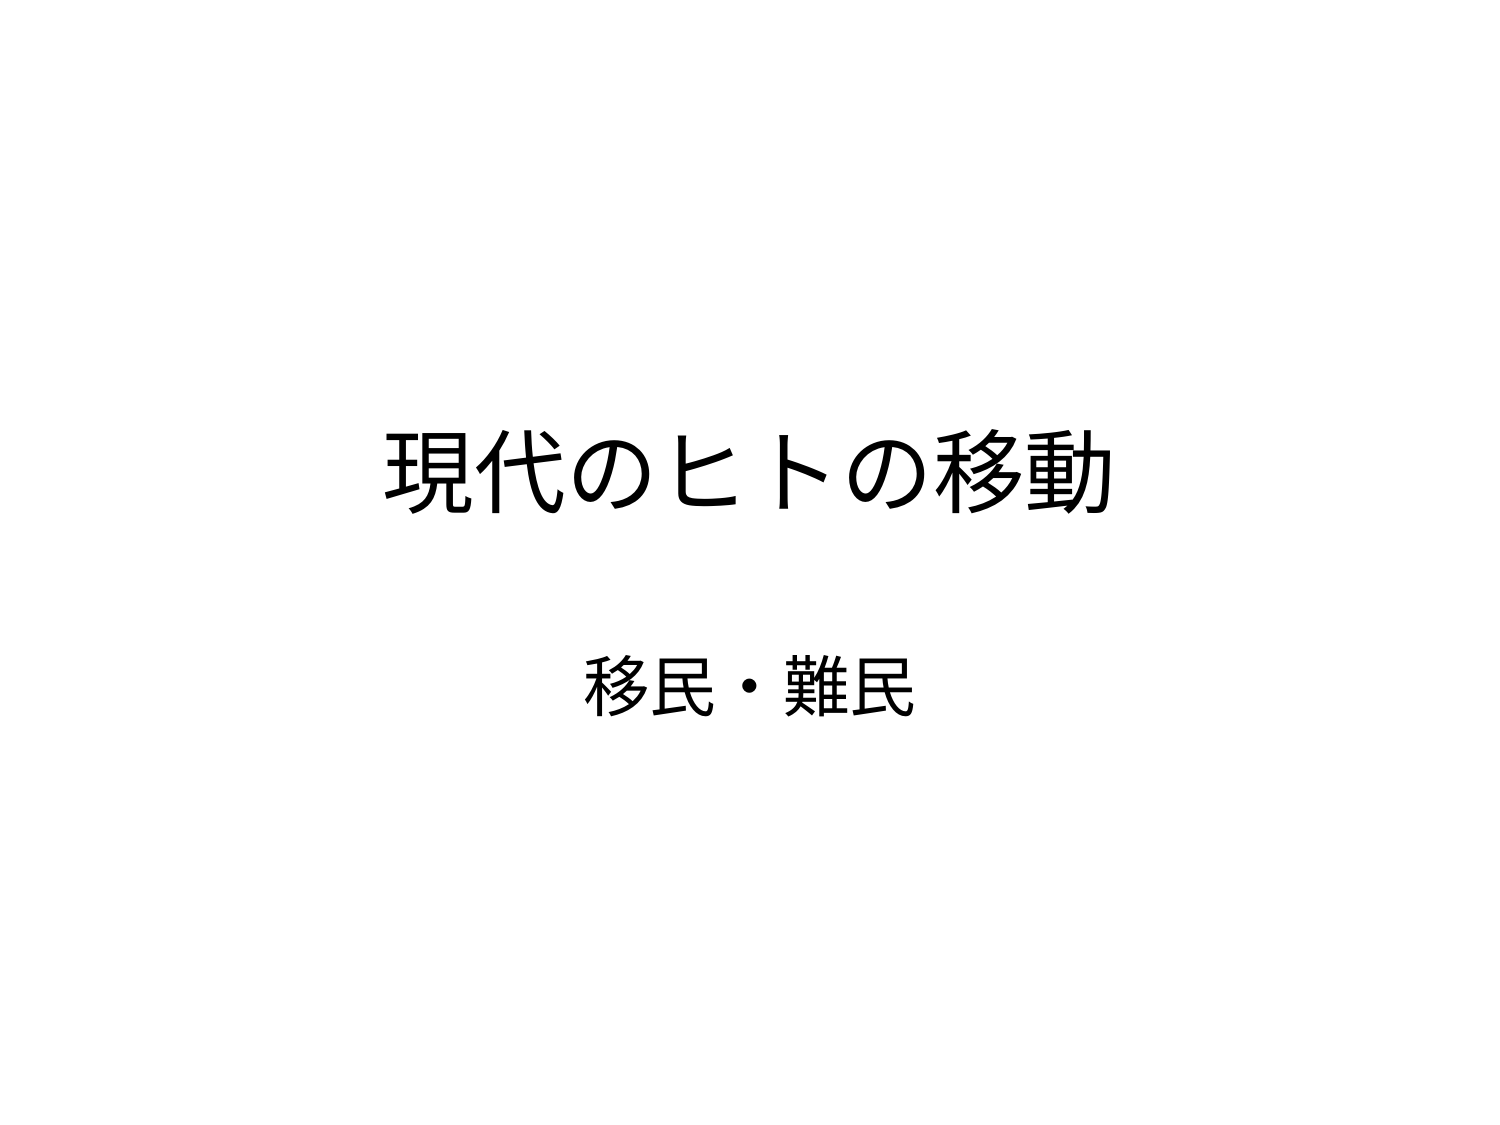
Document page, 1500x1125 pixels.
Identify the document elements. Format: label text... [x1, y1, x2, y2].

subtitle 移民・難民 [224, 637, 1276, 926]
title 現代のヒトの移動 [112, 349, 1388, 591]
